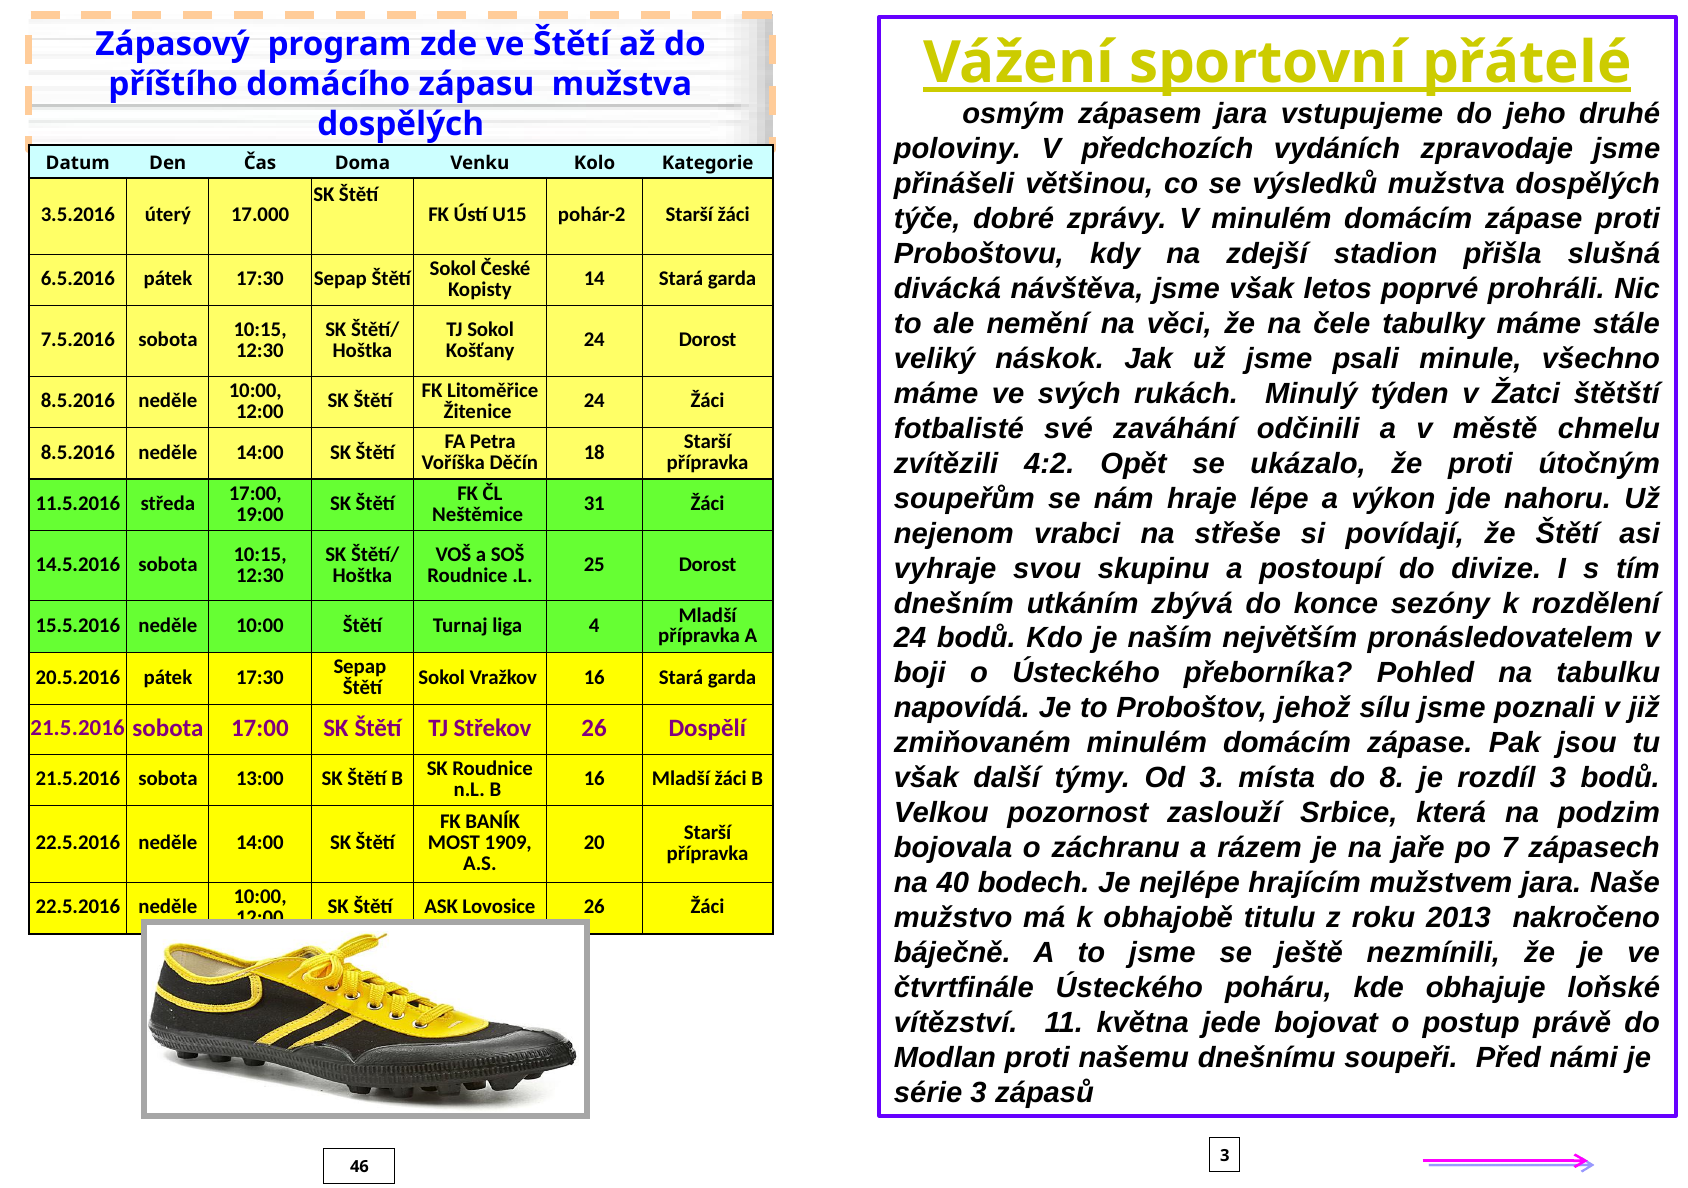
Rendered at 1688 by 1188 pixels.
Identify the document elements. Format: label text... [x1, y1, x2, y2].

table_cell 8.5.2016 [30, 428, 126, 478]
table_cell SK Štětí [312, 377, 413, 427]
table_cell 18 [547, 428, 642, 478]
table_cell 31 [547, 480, 642, 530]
table_cell ASK Lovosice [414, 883, 546, 919]
table_cell SK Roudnice n.L. B [414, 755, 546, 805]
table_cell Dorost [643, 306, 770, 376]
table_cell SK Štětí [312, 179, 413, 254]
table_cell 14.5.2016 [30, 531, 126, 600]
table_cell 10:00 [209, 601, 311, 652]
table_cell 26 [547, 883, 642, 933]
table_header Kolo [546, 146, 642, 177]
table_cell TJ Sokol Košťany [414, 306, 546, 376]
table_cell 8.5.2016 [30, 377, 126, 427]
table_cell FK Litoměřice Žitenice [414, 377, 546, 427]
table_cell 22.5.2016 [30, 806, 126, 882]
table_cell Žáci [643, 480, 772, 530]
table_cell sobota [127, 306, 208, 376]
table_header Čas [209, 146, 311, 177]
table_cell Žáci [643, 377, 772, 427]
table_cell 20 [547, 806, 642, 882]
table_header Den [127, 146, 209, 177]
table_cell neděle [127, 806, 208, 882]
table_cell SK Štětí B [312, 755, 413, 805]
table_cell Štětí [312, 601, 413, 652]
table_cell Sepap Štětí [312, 255, 413, 305]
table_cell 14:00 [209, 806, 311, 882]
table_cell 6.5.2016 [30, 255, 126, 305]
table_cell Stará garda [643, 255, 767, 305]
table_cell 22.5.2016 [30, 883, 126, 933]
table_cell Stará garda [643, 653, 772, 704]
table_cell SK Štětí [312, 480, 413, 530]
picture [146, 924, 585, 1114]
table_cell FK BANÍK MOST 1909, A.S. [414, 806, 546, 882]
table_cell 13:00 [209, 755, 311, 805]
table_cell SK Štětí [312, 428, 413, 478]
table_cell pohár-2 [547, 179, 642, 254]
table_cell 17:00 [209, 705, 311, 754]
table_cell 20.5.2016 [30, 653, 126, 704]
table_cell FA Petra Voříška Děčín [414, 428, 546, 478]
table_header Kategorie [642, 146, 772, 177]
table_cell neděle [127, 601, 208, 652]
table_cell 25 [547, 531, 642, 600]
table_cell FK ČL Neštěmice [414, 480, 546, 530]
table_cell neděle [127, 883, 208, 922]
table_cell sobota [127, 705, 208, 754]
table_cell TJ Střekov [414, 705, 546, 754]
table_header Venku [414, 146, 546, 177]
table_cell Mladší žáci B [643, 755, 772, 805]
text_box Zápasový program zde ve Štětí až do příštího domácího zápasu mužstva dospělých [28, 14, 773, 144]
table_cell SK Štětí [312, 883, 413, 919]
table_cell Starší žáci [643, 179, 772, 254]
table_cell 7.5.2016 [30, 306, 126, 376]
table_cell 10:15, 12:30 [209, 531, 311, 600]
table_cell SK Štětí [312, 705, 413, 754]
text_box Vážení sportovní přátelé osmým zápasem jara vstupujeme do jeho druhé poloviny. V předchozích vydáních zpravodaje jsme přinášeli většinou, co se výsledků mužstva dospělých týče, dobré zprávy. V minulém domácím zápase proti Proboštovu, kdy na zdejší stadion přišla slušná divácká návštěva, jsme však letos poprvé prohráli. Nic to ale nemění na věci, že na čele tabulky máme stále veliký náskok. Jak už jsme psali minule, všechno máme ve svých rukách. Minulý týden v Žatci štětští fotbalisté své zaváhání odčinili a v městě chmelu zvítězili 4:2. Opět se ukázalo, že proti útočným soupeřům se nám hraje lépe a výkon jde nahoru. Už nejenom vrabci na střeše si povídají, že Štětí asi vyhraje svou skupinu a postoupí do divize. I s tím dnešním utkáním zbývá do konce sezóny k rozdělení 24 bodů. Kdo je naším největším pronásledovatelem v boji o Ústeckého přeborníka? Pohled na tabulku napovídá. Je to Proboštov, jehož sílu jsme poznali v již zmiňovaném minulém domácím zápase. Pak jsou tu však další týmy. Od 3. místa do 8. je rozdíl 3 bodů. Velkou pozornost zaslouží Srbice, která na podzim bojovala o záchranu a rázem je na jaře po 7 zápasech na 40 bodech. Je nejlépe hrajícím mužstvem jara. Naše mužstvo má k obhajobě titulu z roku 2013 nakročeno báječně. A to jsme se ještě nezmínili, že je ve čtvrtfinále Ústeckého poháru, kde obhajuje loňské vítězství. 11. května jede bojovat o postup právě do Modlan proti našemu dnešnímu soupeři. Před námi je série 3 zápasů [879, 17, 1676, 1116]
table_cell SK Štětí/ Hoštka [312, 306, 413, 376]
table_cell 26 [547, 705, 642, 754]
table_cell 10:15, 12:30 [209, 306, 311, 376]
table_cell neděle [127, 428, 208, 478]
table_cell Sokol Vražkov [414, 653, 546, 704]
table_cell Starší přípravka [643, 806, 772, 882]
table_cell Sepap Štětí [312, 653, 413, 704]
table_cell úterý [127, 179, 208, 254]
table_header Datum [30, 146, 127, 177]
table_cell pátek [127, 255, 208, 305]
text_box 46 [323, 1148, 395, 1184]
table_cell pátek [127, 653, 208, 704]
table_cell 17:30 [209, 255, 311, 305]
table_cell FK Ústí U15 [414, 179, 546, 254]
table_cell 24 [547, 306, 642, 376]
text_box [772, 227, 903, 370]
table_cell 16 [547, 755, 642, 805]
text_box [40, 924, 144, 937]
table_cell 21.5.2016 [30, 755, 126, 805]
table_header Doma [311, 146, 414, 177]
table_cell Starší přípravka [643, 428, 772, 478]
table_cell 17.000 [209, 179, 311, 254]
table_cell Turnaj liga [414, 601, 546, 652]
table_cell 14:00 [209, 428, 311, 478]
table_cell 10:00, 12:00 [209, 377, 311, 427]
table_cell 16 [547, 653, 642, 704]
table_cell SK Štětí/ Hoštka [312, 531, 413, 600]
text_box 3 [1209, 1137, 1240, 1172]
table_cell 17:30 [209, 653, 311, 704]
table_cell Sokol České Kopisty [414, 255, 546, 305]
table_cell Dospělí [643, 705, 772, 754]
table_cell 11.5.2016 [30, 480, 126, 530]
table_cell sobota [127, 531, 208, 600]
table_cell 10:00, 12:00 [209, 883, 311, 919]
table_cell 15.5.2016 [30, 601, 126, 652]
table_cell 24 [547, 377, 642, 427]
table_cell 14 [547, 255, 642, 305]
table_cell Mladší přípravka A [643, 601, 772, 652]
table_cell VOŠ a SOŠ Roudnice .L. [414, 531, 546, 600]
table_cell Dorost [643, 531, 772, 600]
table_cell neděle [127, 377, 208, 427]
table_cell 17:00, 19:00 [209, 480, 311, 530]
table_cell středa [127, 480, 208, 530]
table_cell 4 [547, 601, 642, 652]
table_cell 21.5.2016 [30, 705, 126, 754]
table_cell 3.5.2016 [30, 179, 126, 254]
table_cell Žáci [643, 883, 772, 933]
table_cell SK Štětí [312, 806, 413, 882]
table_cell sobota [127, 755, 208, 805]
